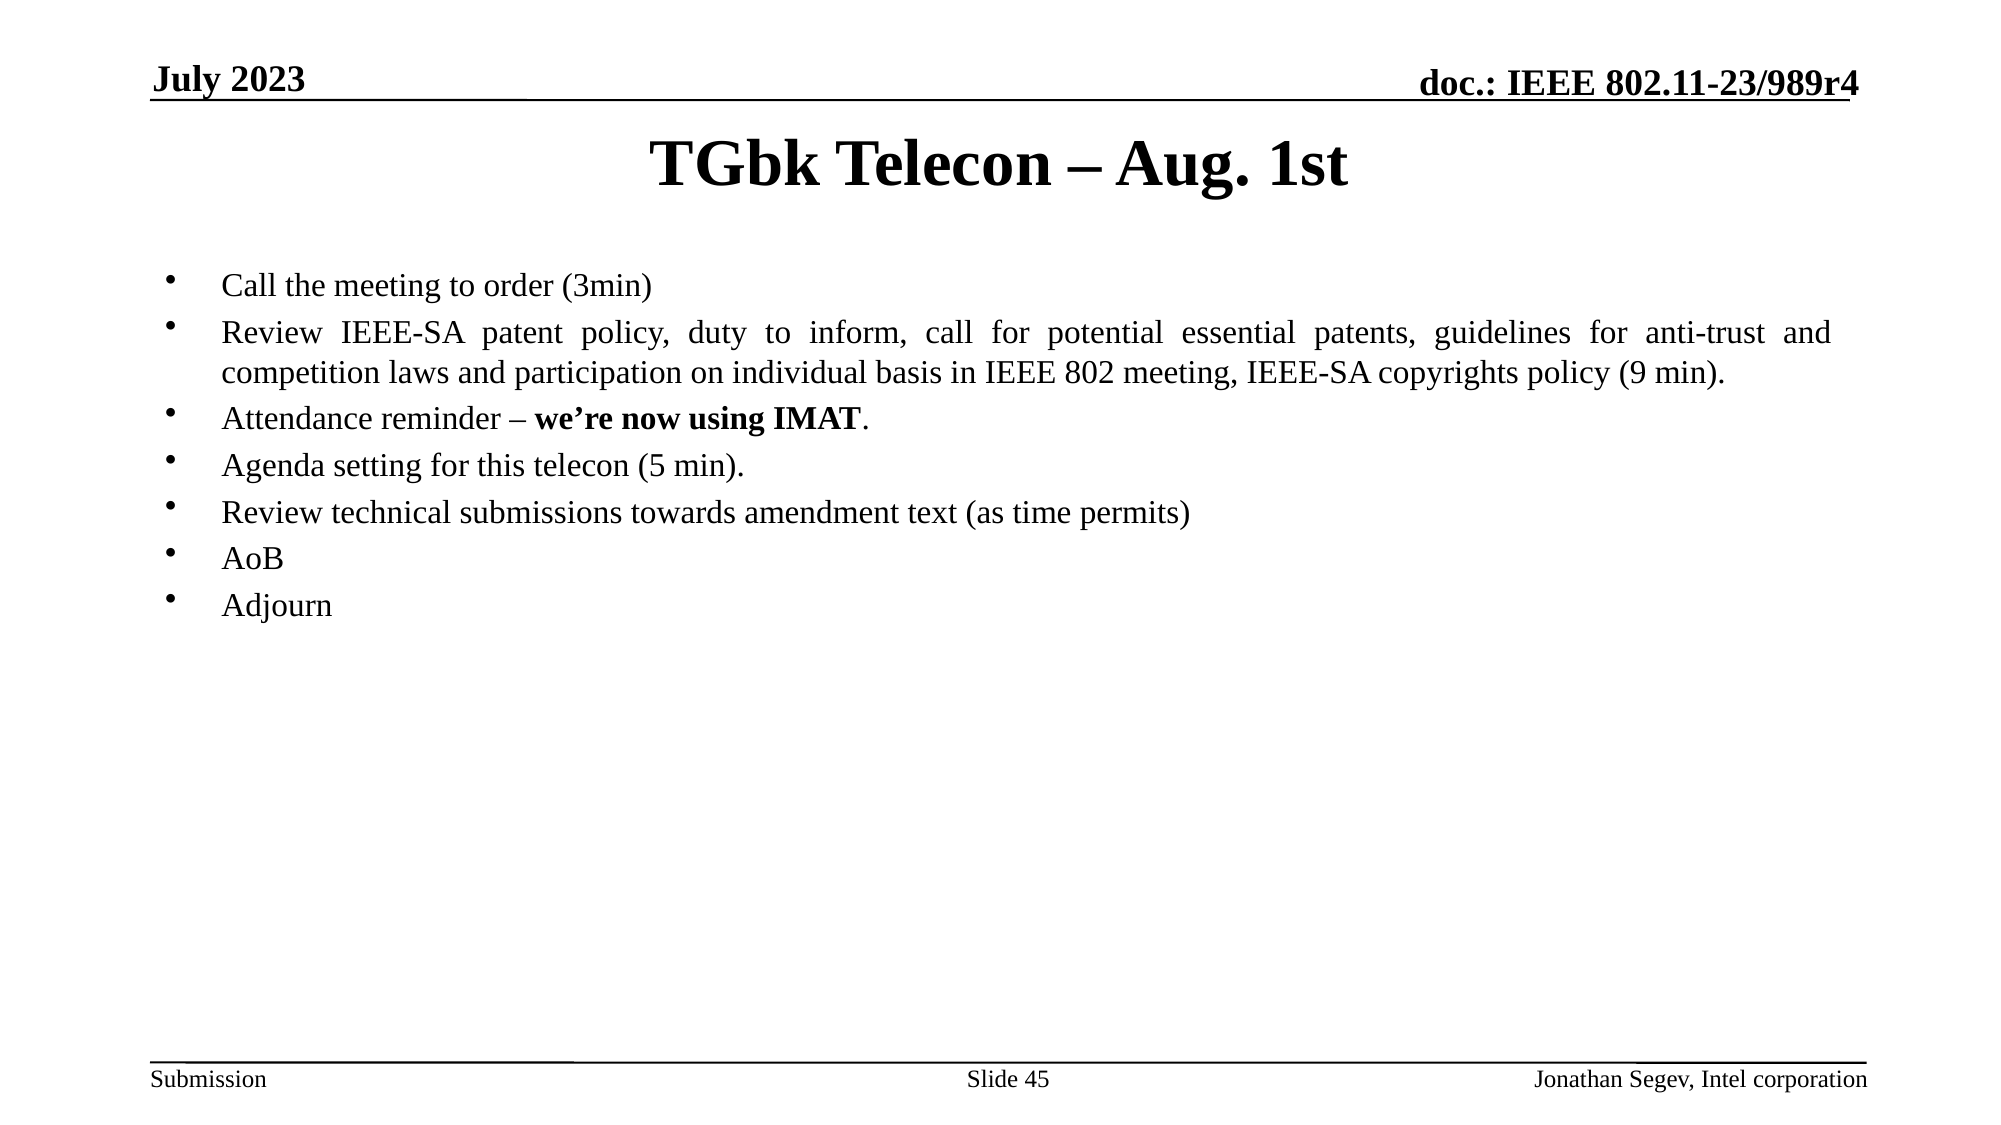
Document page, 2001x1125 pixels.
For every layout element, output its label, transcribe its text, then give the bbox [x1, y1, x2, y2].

footer Jonathan Segev, Intel corporation [1171, 1061, 1869, 1093]
slide_number Slide 45 [950, 1061, 1067, 1123]
title TGbk Telecon – Aug. 1st [149, 112, 1850, 205]
list Call the meeting to order (3min) Review IEEE-SA patent policy, duty to inform, call for potential essential patents, guidelines for anti-trust and competition laws and participation on individual basis in IEEE 802 meeting, IEEE-SA copyrights policy (9 min). Attendance reminder – we’re now using IMAT. Agenda setting for this telecon (5 min). Review technical submissions towards amendment text (as time permits) AoB Adjourn [149, 255, 1850, 1048]
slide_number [152, 54, 563, 100]
